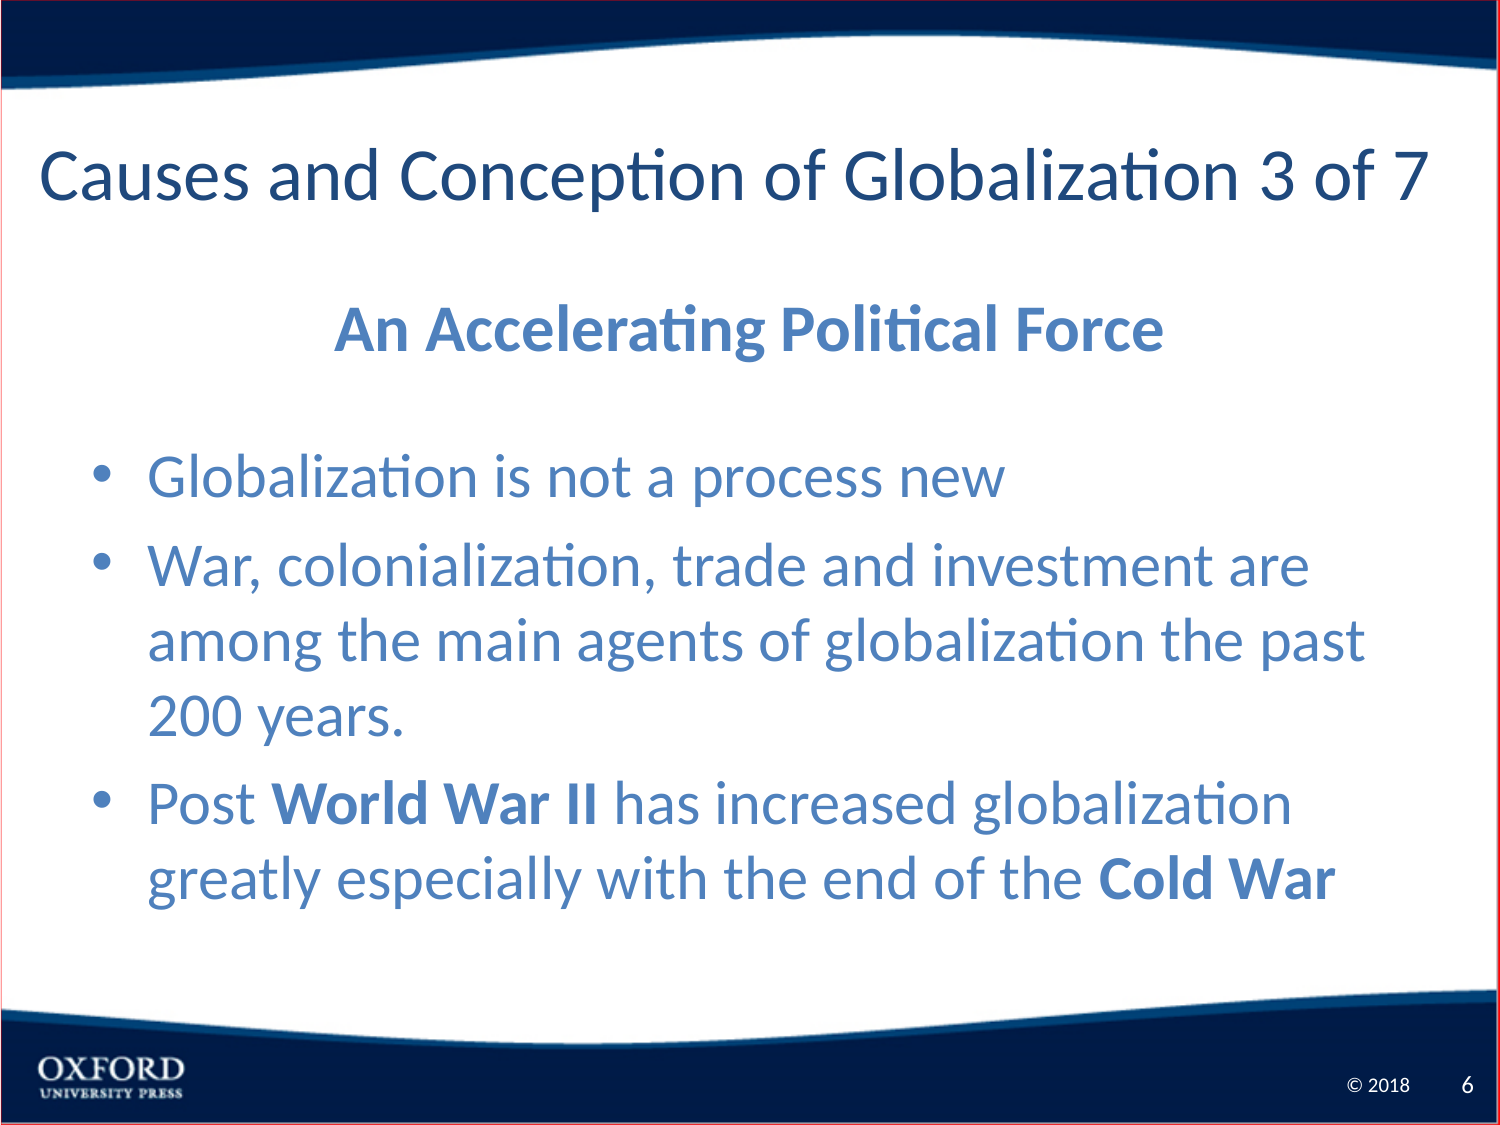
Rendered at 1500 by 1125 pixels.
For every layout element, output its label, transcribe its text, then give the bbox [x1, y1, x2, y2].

text_box An Accelerating Political Force [76, 277, 1423, 373]
picture [0, 0, 1500, 1125]
text_box Globalization is not a process new War, colonialization, trade and investment are among the main agents of globalization the past 200 years. Post World War II has increased globalization greatly especially with the end of the Cold War [76, 427, 1423, 922]
text_box Causes and Conception of Globalization 3 of 7 [24, 117, 1476, 223]
